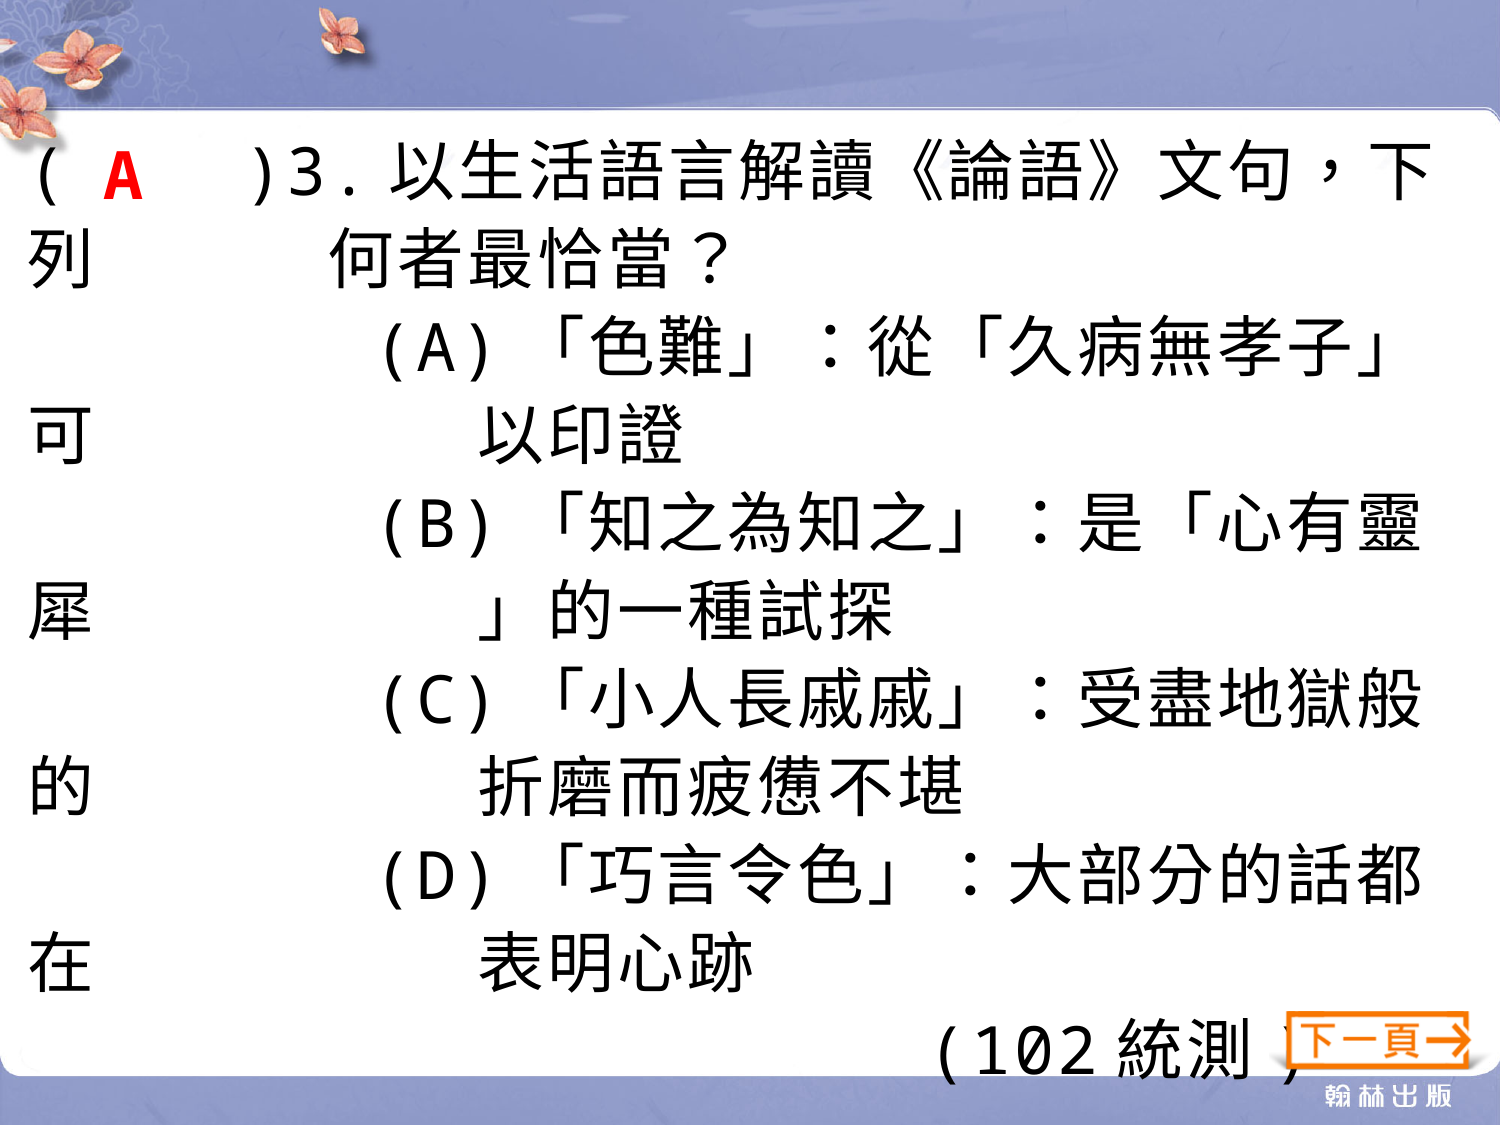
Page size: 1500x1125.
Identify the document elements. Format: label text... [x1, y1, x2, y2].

picture [0, 0, 1500, 1125]
text_box A [88, 125, 231, 221]
list ( )3.以生活語言解讀《論語》文句，下列 何者最恰當？ (A)「色難」：從「久病無孝子」可 以印證 (B)「知之為知之」：是「心有靈犀 」的一種試探 (C)「小人長戚戚」：受盡地獄般的 折磨而疲憊不堪 (D)「巧言令色」：大部分的話都在 表明心跡 (102統測) [5, 113, 1459, 1125]
